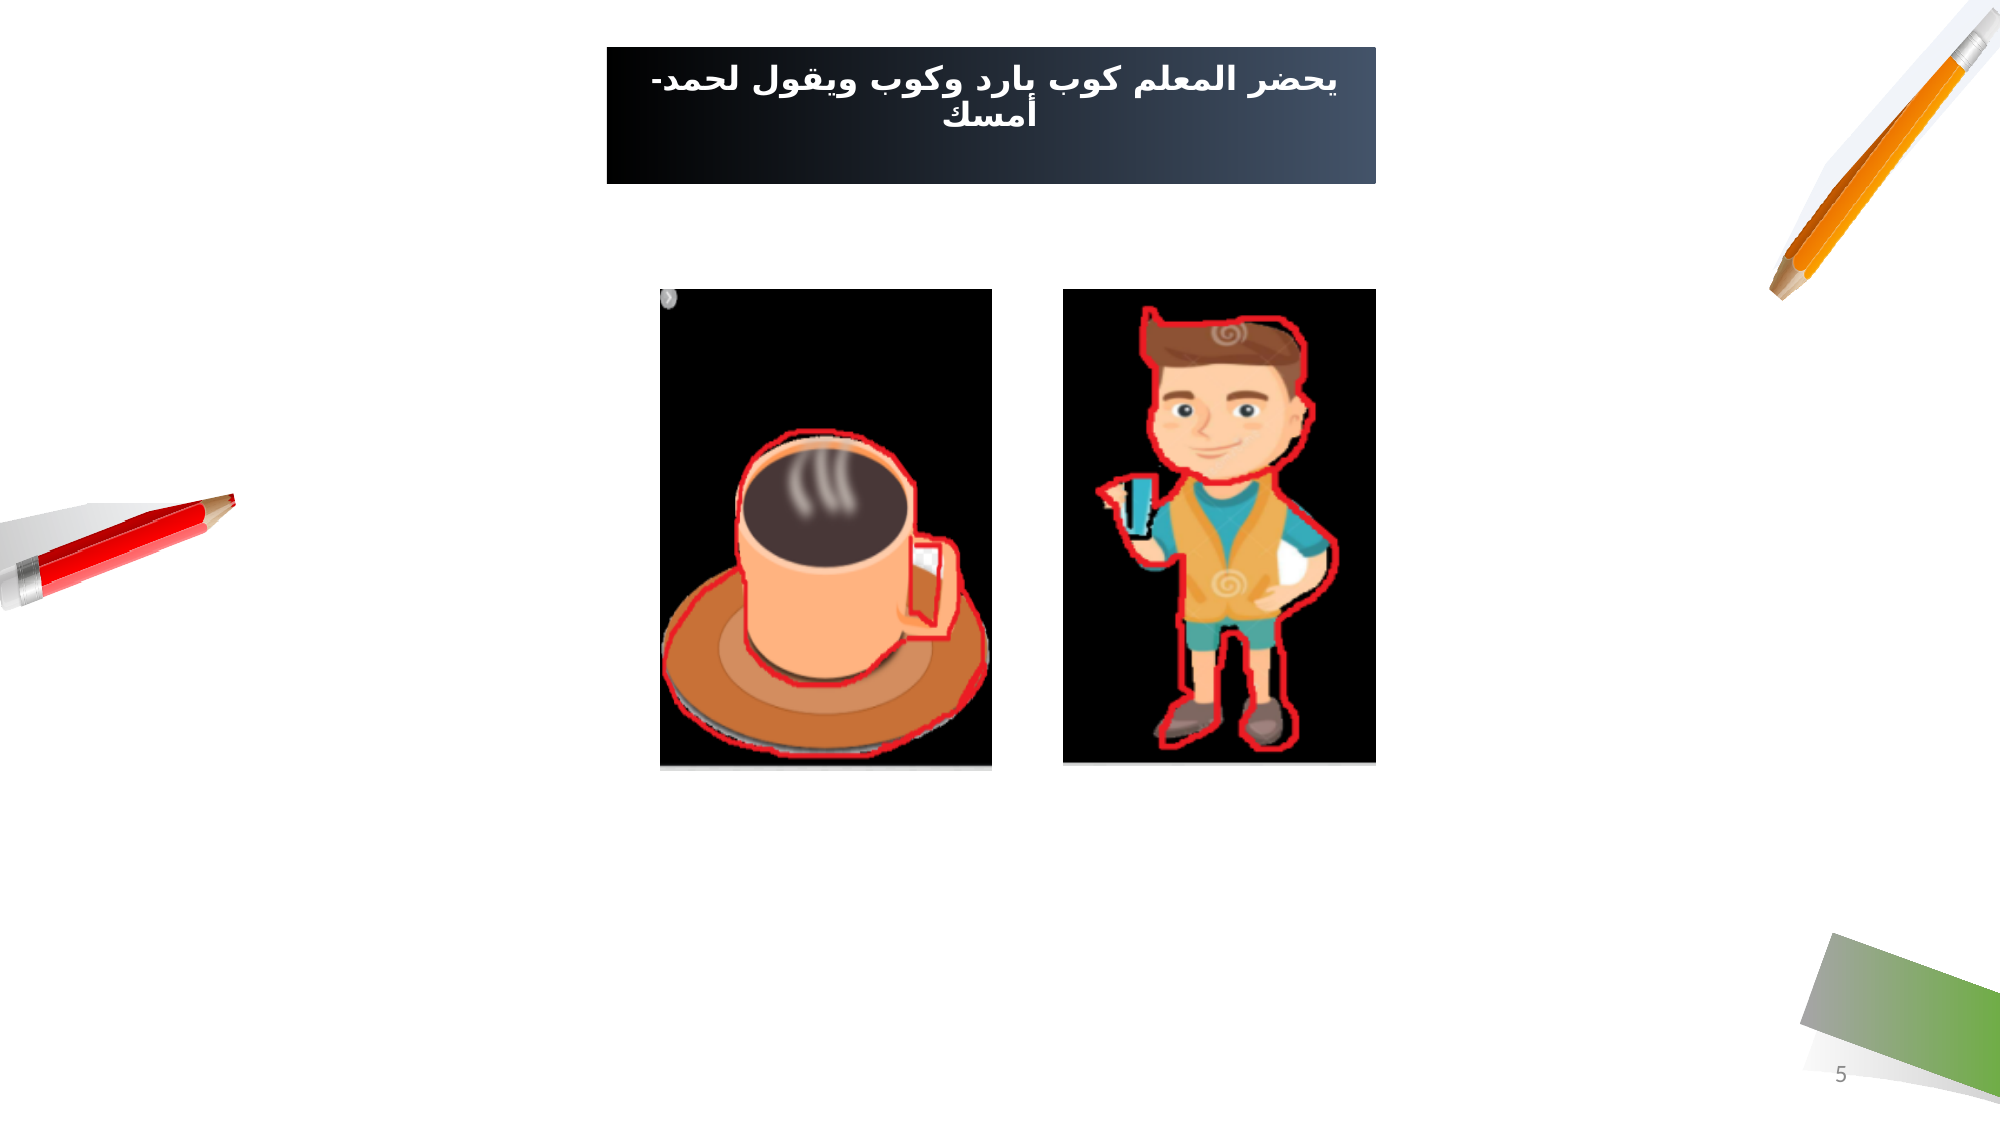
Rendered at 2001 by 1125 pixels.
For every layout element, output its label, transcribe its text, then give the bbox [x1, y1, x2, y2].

slide_number 5 [1412, 1042, 1863, 1103]
picture [0, 493, 248, 613]
picture [1755, 0, 2000, 322]
picture [1062, 289, 1376, 766]
title -يحضر المعلم كوب بارد وكوب ويقول لحمد أمسك [606, 47, 1376, 184]
picture [660, 289, 992, 771]
